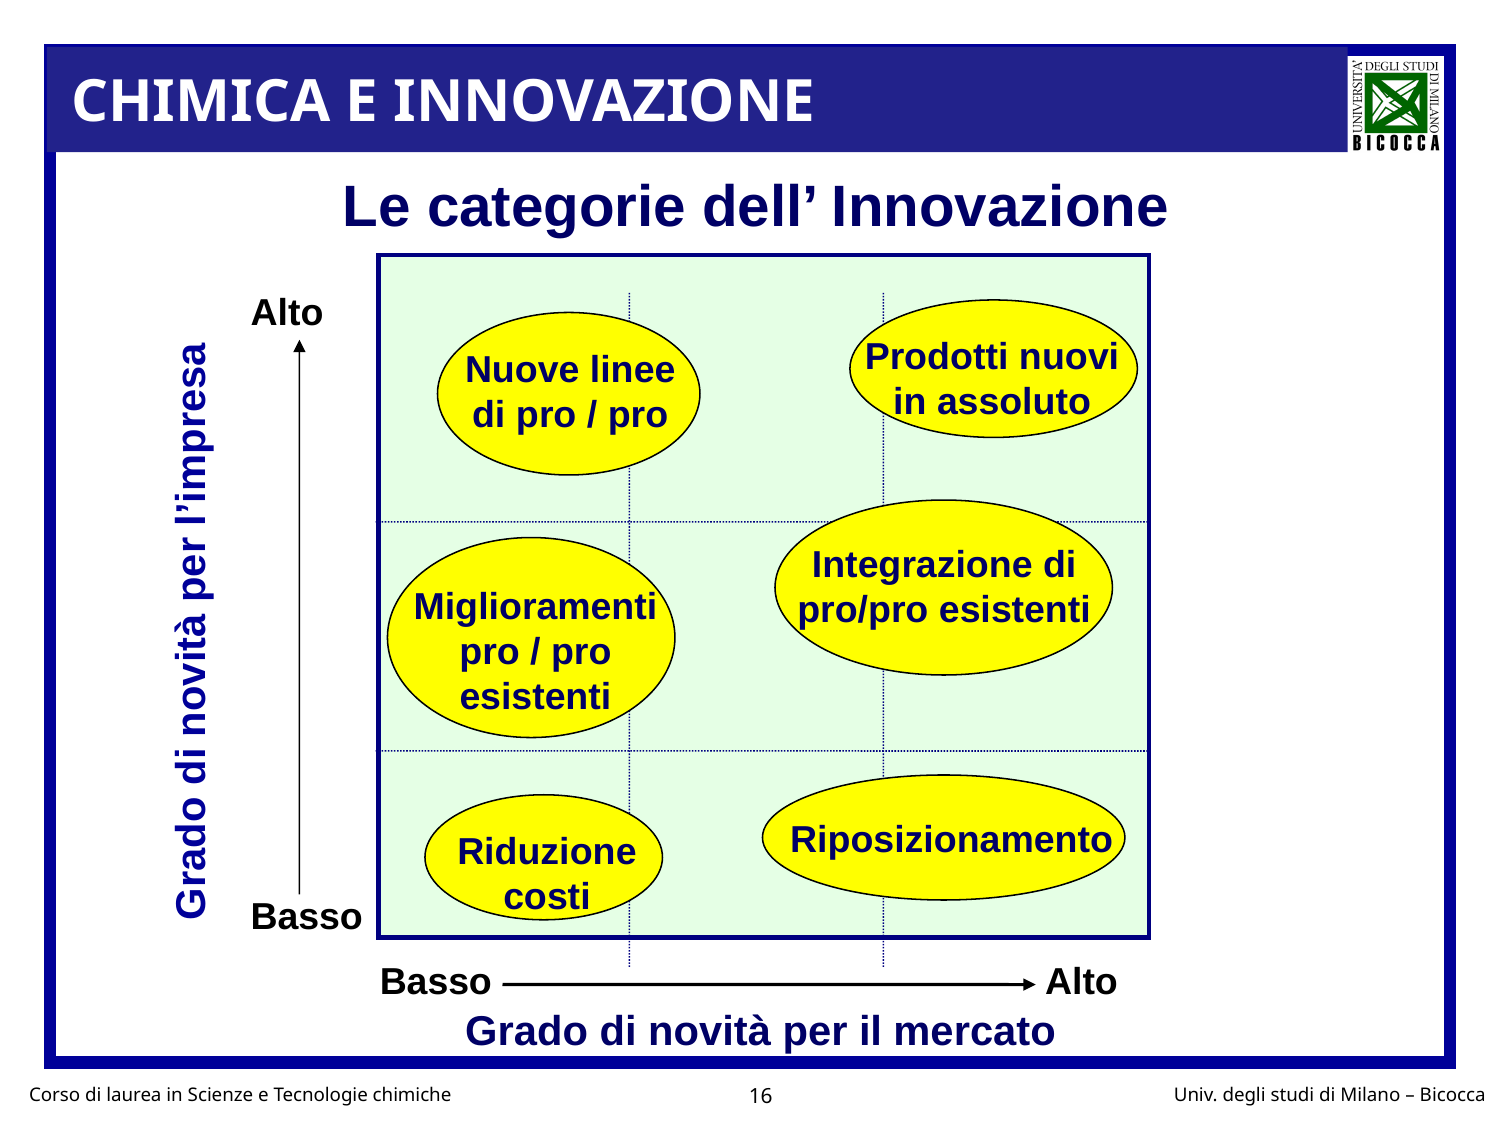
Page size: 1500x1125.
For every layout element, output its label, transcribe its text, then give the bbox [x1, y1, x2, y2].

text_box [46, 46, 1348, 153]
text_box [104, 254, 1151, 1060]
text_box Le categorie dell’ Innovazione [328, 160, 1266, 246]
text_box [387, 299, 1138, 926]
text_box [1350, 58, 1442, 153]
slide_number 16 [474, 1074, 788, 1125]
text_box CHIMICA E INNOVAZIONE [56, 55, 830, 141]
